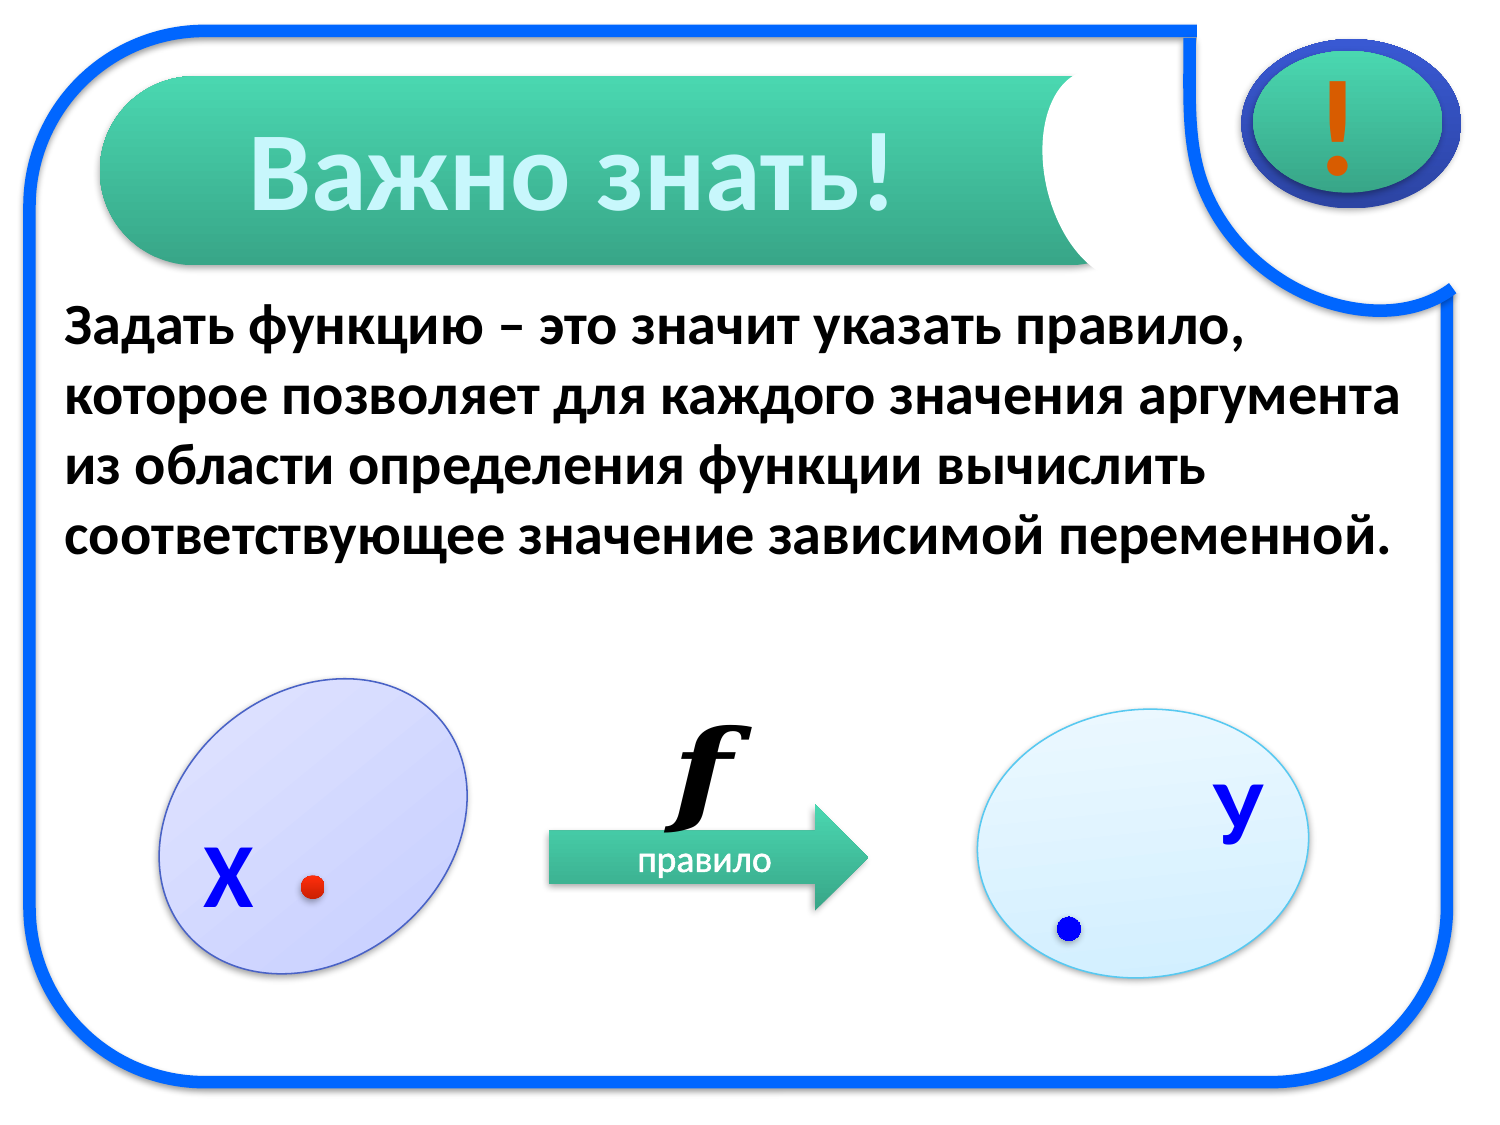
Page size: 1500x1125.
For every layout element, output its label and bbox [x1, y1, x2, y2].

text_box [29, 0, 1500, 1083]
